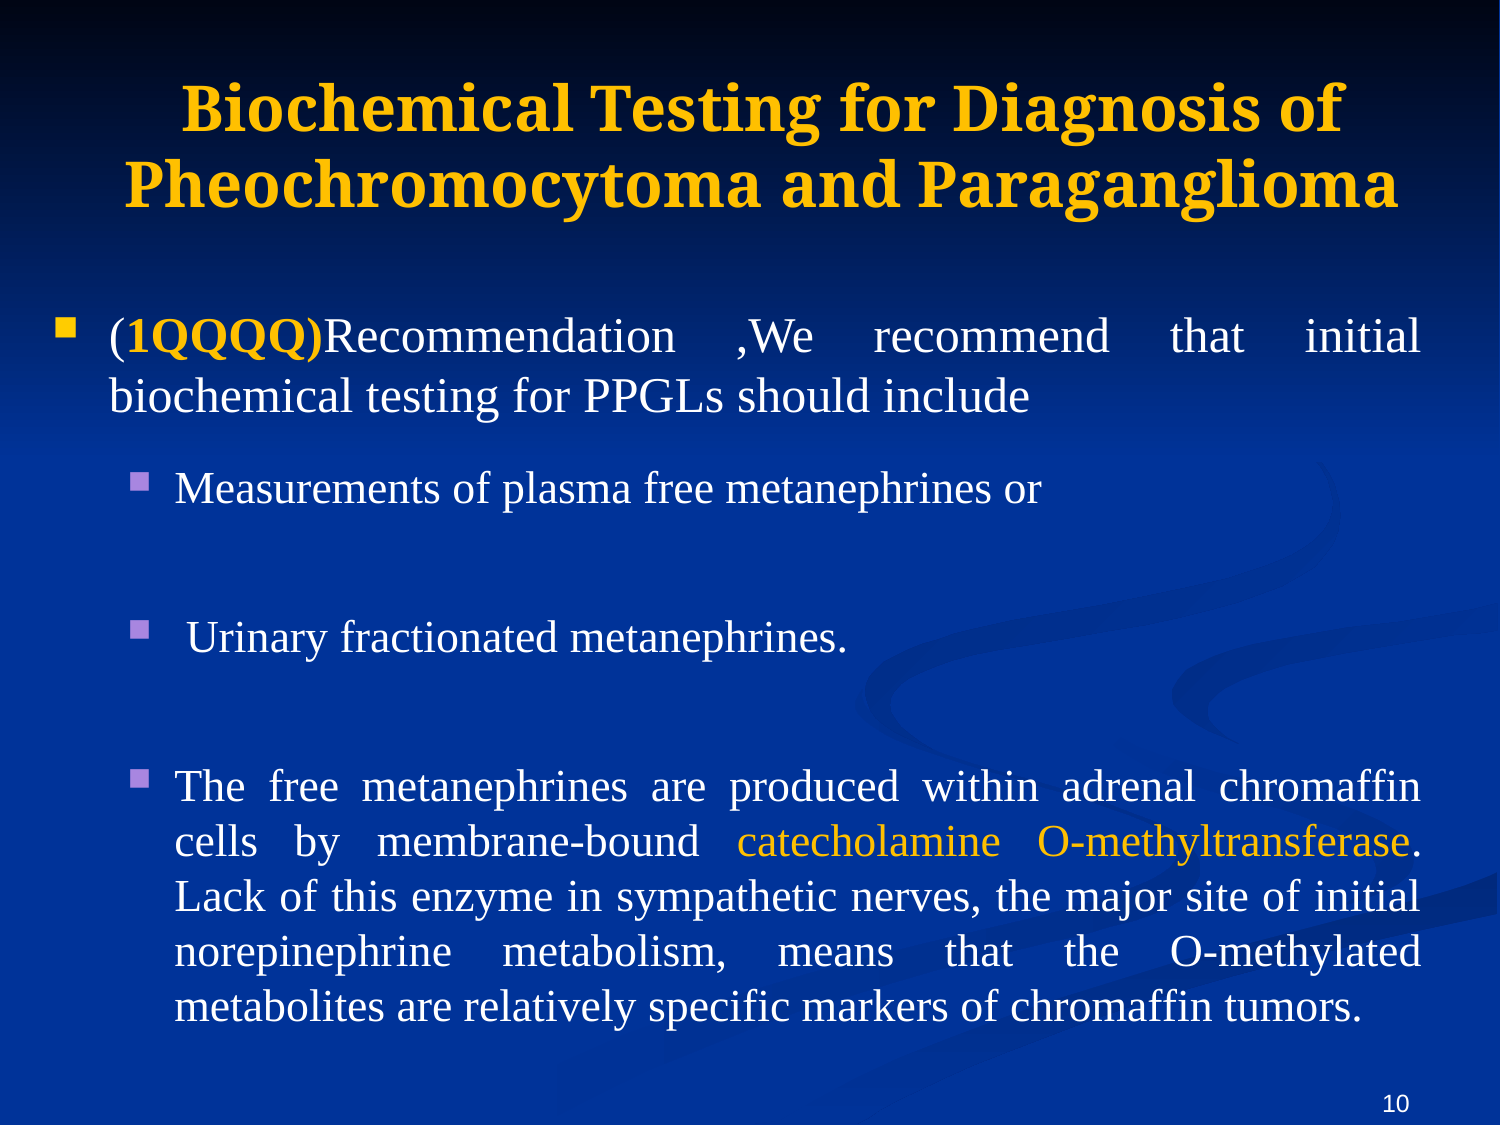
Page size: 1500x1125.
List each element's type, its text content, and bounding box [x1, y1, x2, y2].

list (1QQQQ)Recommendation ,We recommend that initial biochemical testing for PPGLs should include Measurements of plasma free metanephrines or Urinary fractionated metanephrines. The free metanephrines are produced within adrenal chromaffin cells by membrane-bound catecholamine O-methyltransferase. Lack of this enzyme in sympathetic nerves, the major site of initial norepinephrine metabolism, means that the O-methylated metabolites are relatively specific markers of chromaffin tumors. [37, 294, 1438, 1038]
title Biochemical Testing for Diagnosis of Pheochromocytoma and Paraganglioma [87, 49, 1438, 238]
slide_number 10 [1074, 1064, 1426, 1125]
